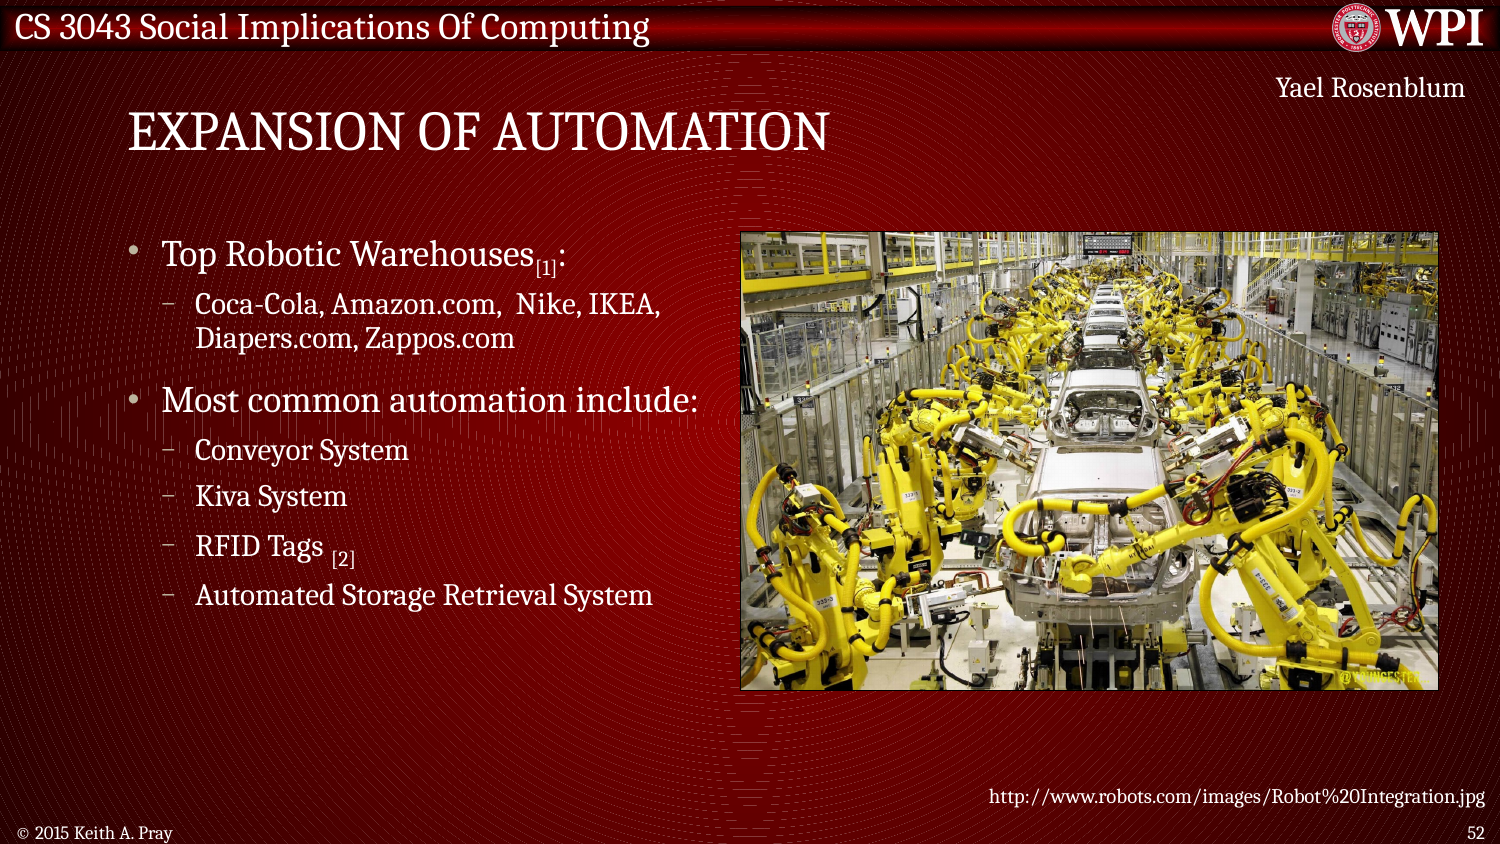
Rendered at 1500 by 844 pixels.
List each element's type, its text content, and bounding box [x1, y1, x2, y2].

picture [739, 230, 1439, 692]
footer © 2015 Keith A. Pray [0, 819, 913, 844]
list Top Robotic Warehouses[1]: Coca-Cola, Amazon.com, Nike, IKEA, Diapers.com, Zappos.com Most common automation include: Conveyor System Kiva System RFID Tags [2] Automated Storage Retrieval System [112, 221, 725, 772]
slide_number 52 [1397, 819, 1500, 844]
text_box Yael Rosenblum [1123, 61, 1481, 111]
title Expansion of AUTOMATION [112, 59, 1388, 210]
picture [1332, 3, 1483, 52]
text_box http://www.robots.com/images/Robot%20Integration.jpg [0, 775, 1500, 816]
